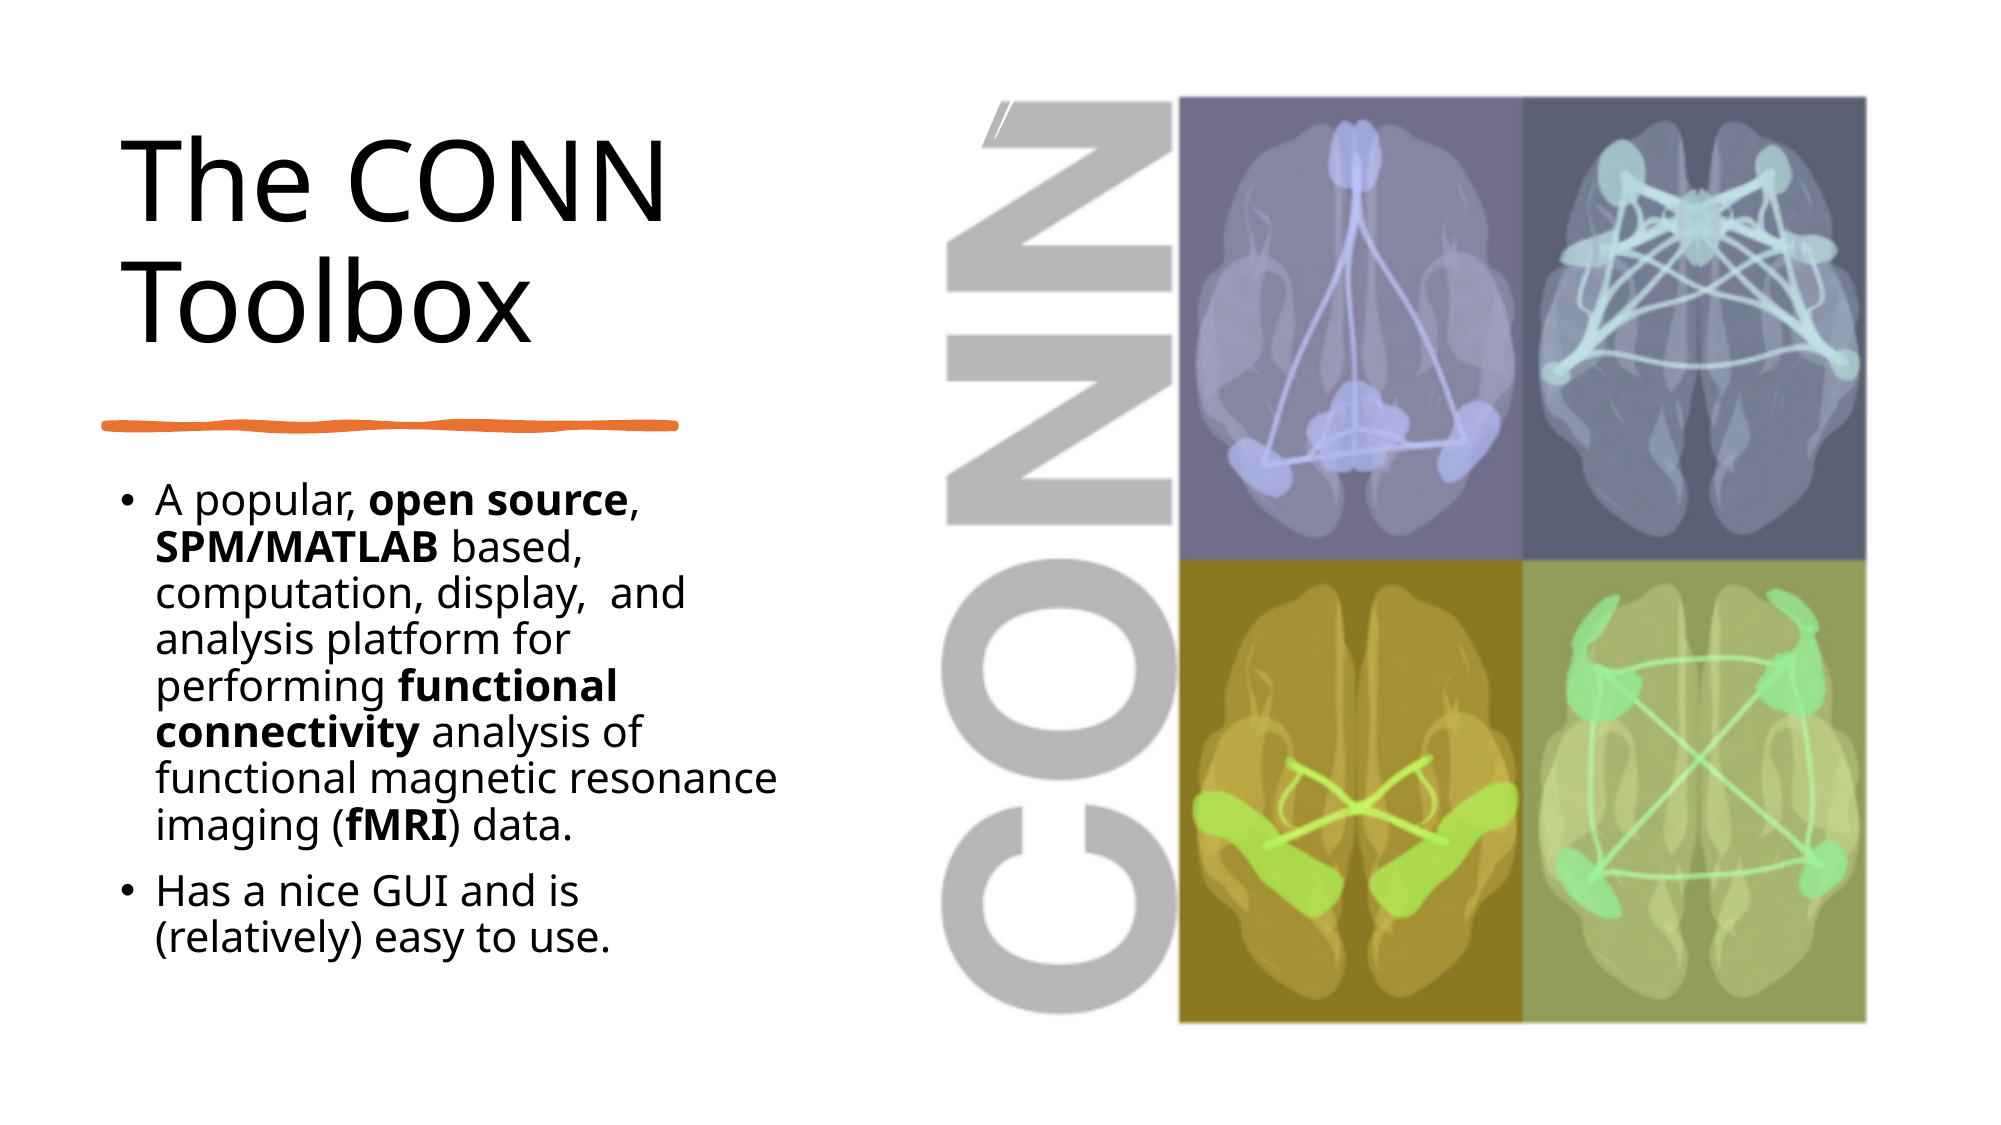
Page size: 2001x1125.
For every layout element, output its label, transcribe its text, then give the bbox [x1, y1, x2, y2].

text_box [0, 0, 870, 1125]
picture [870, 0, 2000, 1125]
text_box [103, 420, 677, 432]
title The CONN Toolbox [105, 53, 822, 375]
list A popular, open source, SPM/MATLAB based, computation, display, and analysis platform for performing functional connectivity analysis of functional magnetic resonance imaging (fMRI) data. Has a nice GUI and is (relatively) easy to use. [105, 471, 802, 1016]
